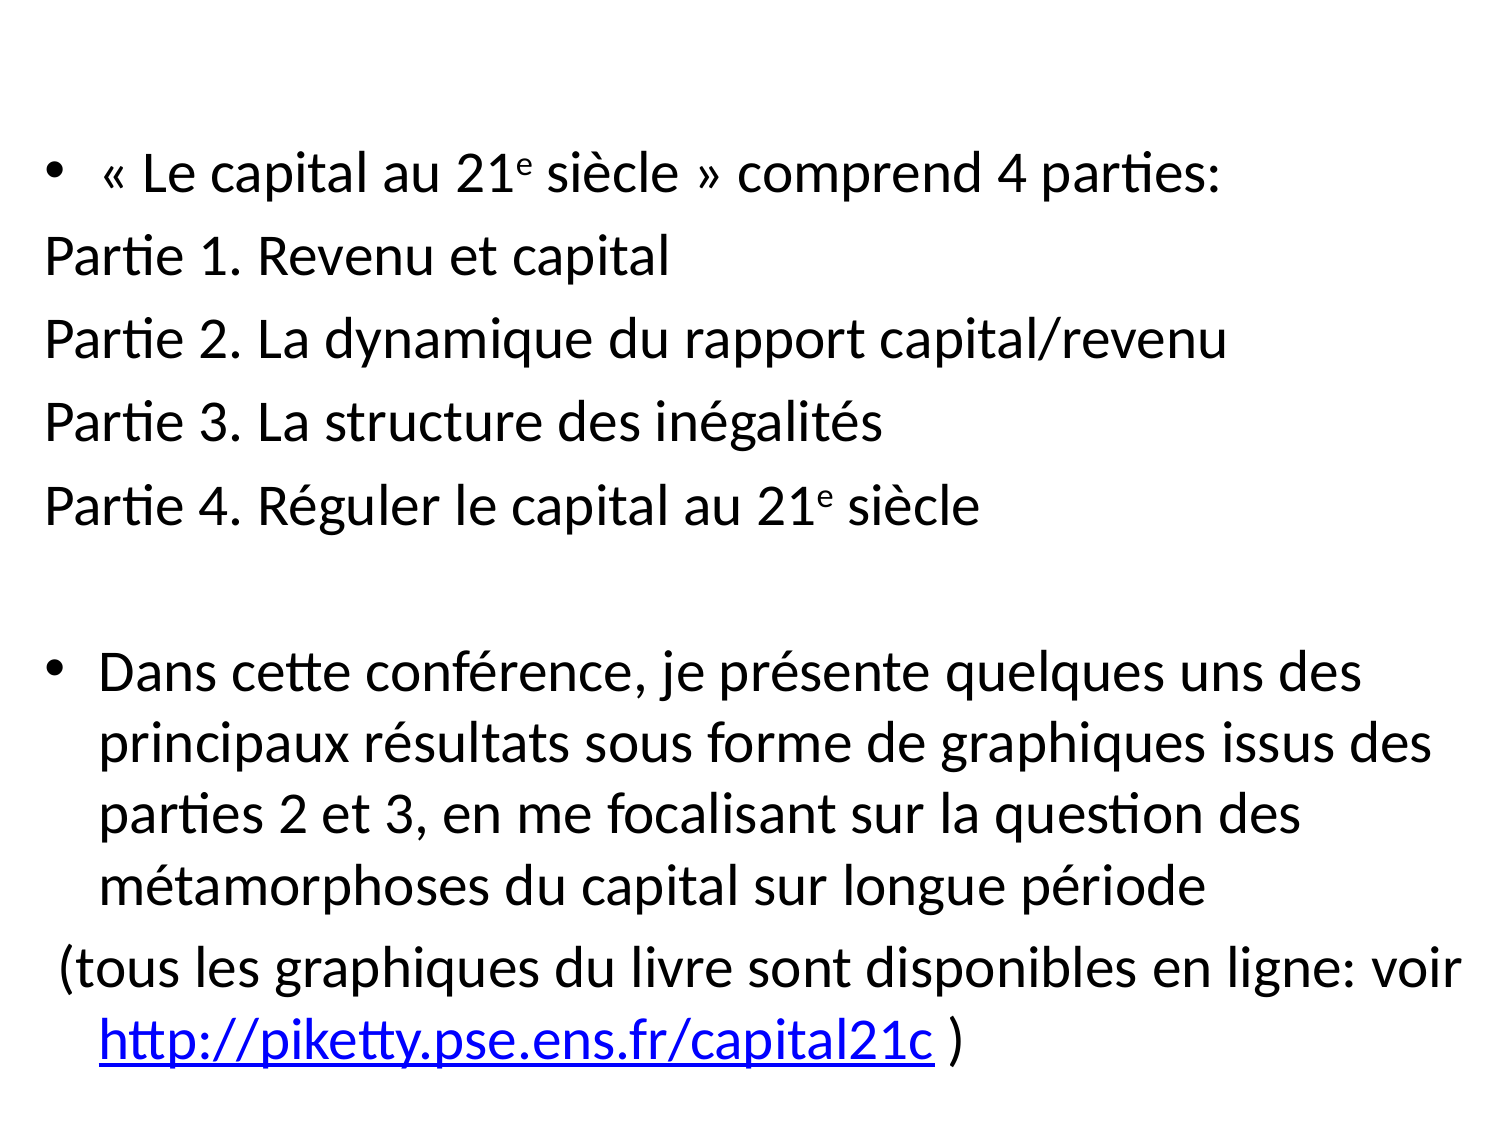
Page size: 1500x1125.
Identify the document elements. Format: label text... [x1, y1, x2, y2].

list « Le capital au 21e siècle » comprend 4 parties: Partie 1. Revenu et capital Partie 2. La dynamique du rapport capital/revenu Partie 3. La structure des inégalités Partie 4. Réguler le capital au 21e siècle Dans cette conférence, je présente quelques uns des principaux résultats sous forme de graphiques issus des parties 2 et 3, en me focalisant sur la question des métamorphoses du capital sur longue période (tous les graphiques du livre sont disponibles en ligne: voir http://piketty.pse.ens.fr/capital21c ) [29, 42, 1483, 1083]
